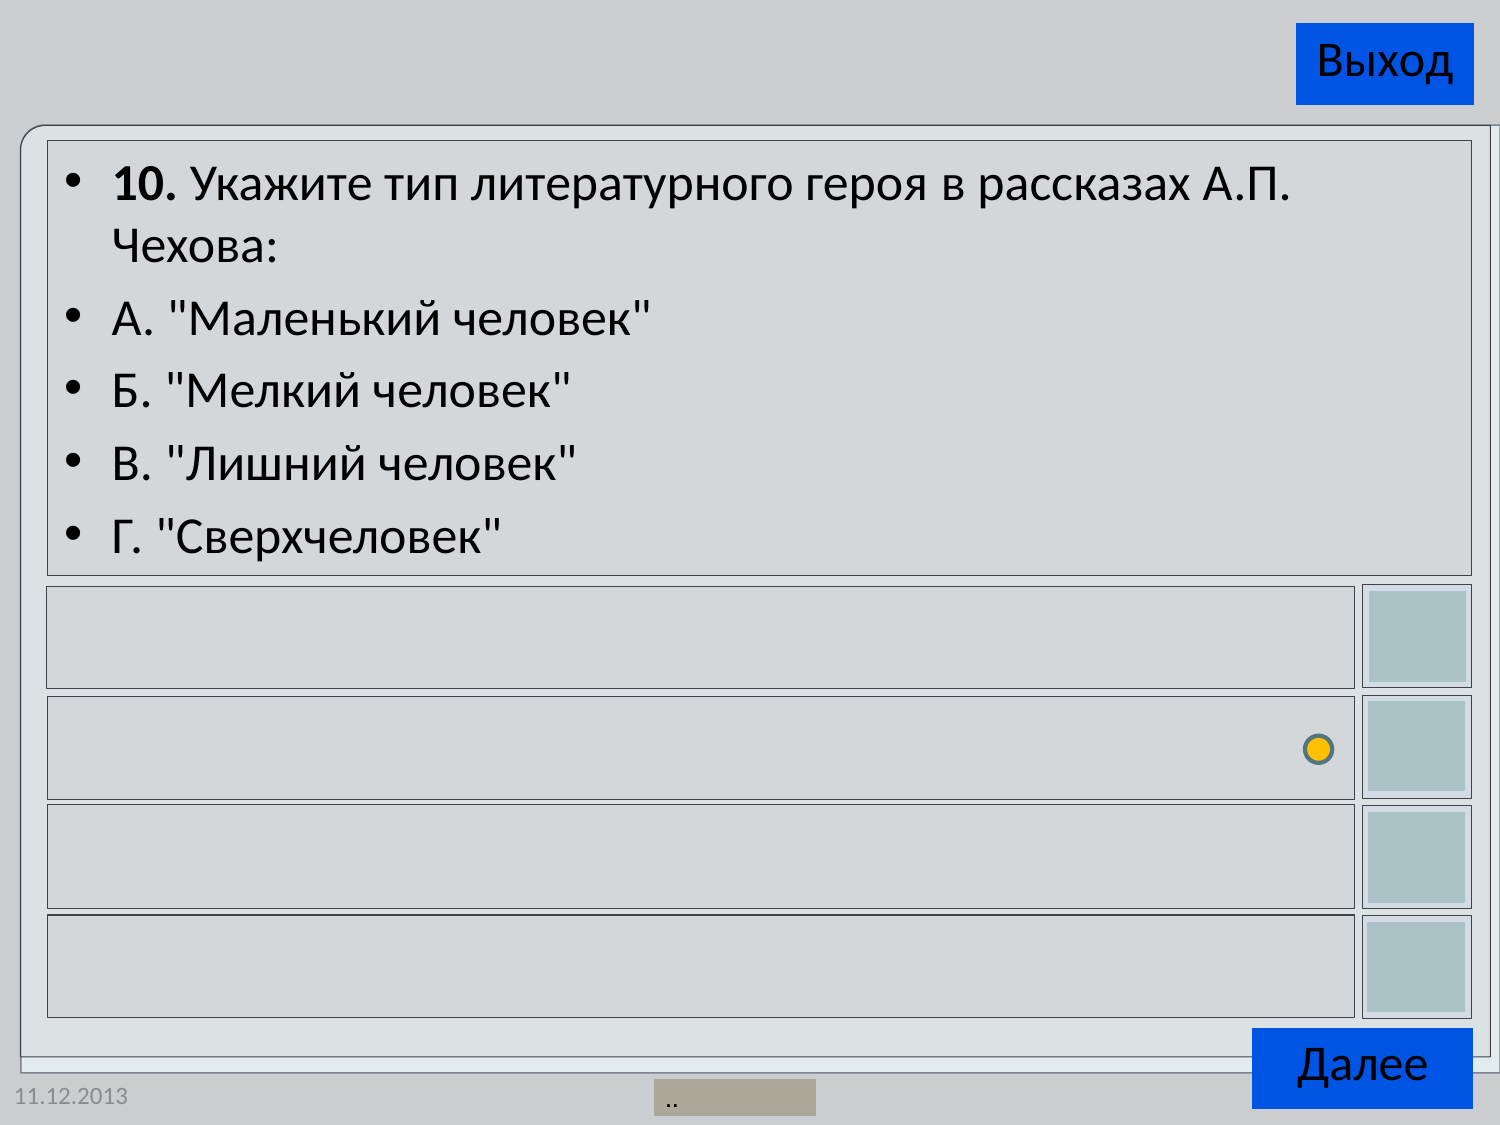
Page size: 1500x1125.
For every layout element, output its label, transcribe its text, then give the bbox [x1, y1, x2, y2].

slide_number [0, 1065, 174, 1125]
list 10. Укажите тип литературного героя в рассказах А.П. Чехова: А. "Маленький человек" Б. "Мелкий человек" В. "Лишний человек" Г. "Сверхчеловек" [49, 140, 1469, 576]
